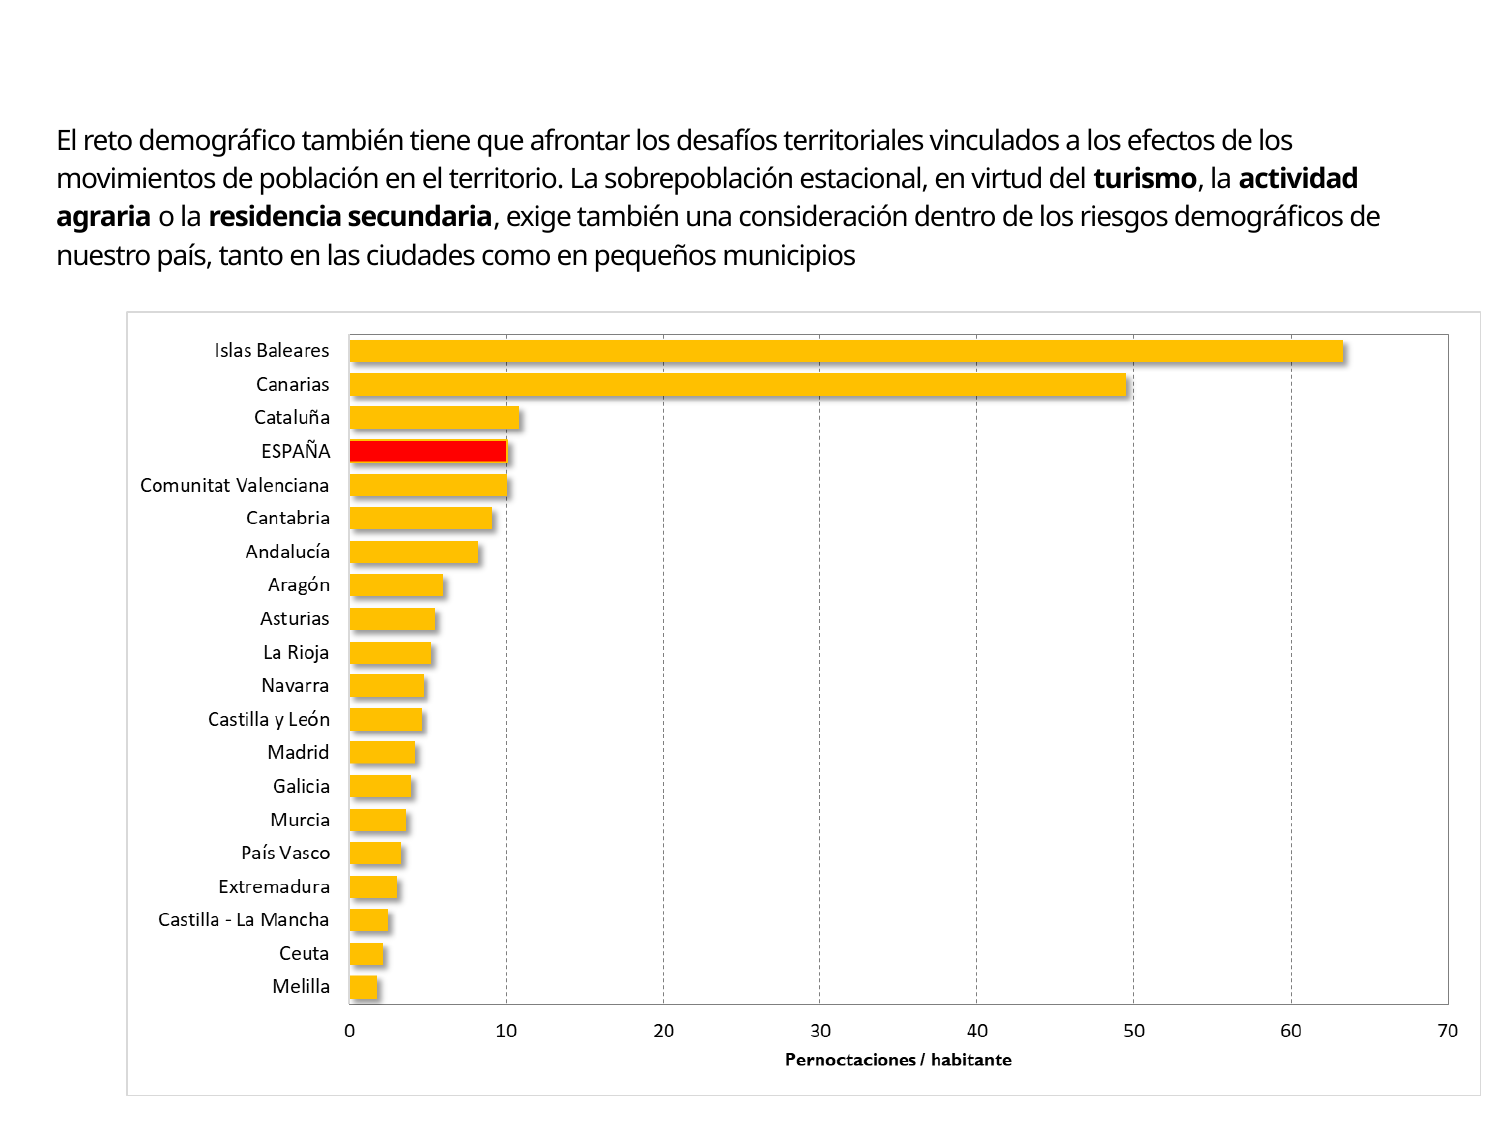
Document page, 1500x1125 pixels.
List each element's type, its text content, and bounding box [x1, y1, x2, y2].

picture [126, 311, 1481, 1097]
text_box El reto demográfico también tiene que afrontar los desafíos territoriales vinculados a los efectos de los movimientos de población en el territorio. La sobrepoblación estacional, en virtud del turismo, la actividad agraria o la residencia secundaria, exige también una consideración dentro de los riesgos demográficos de nuestro país, tanto en las ciudades como en pequeños municipios [41, 109, 1432, 279]
